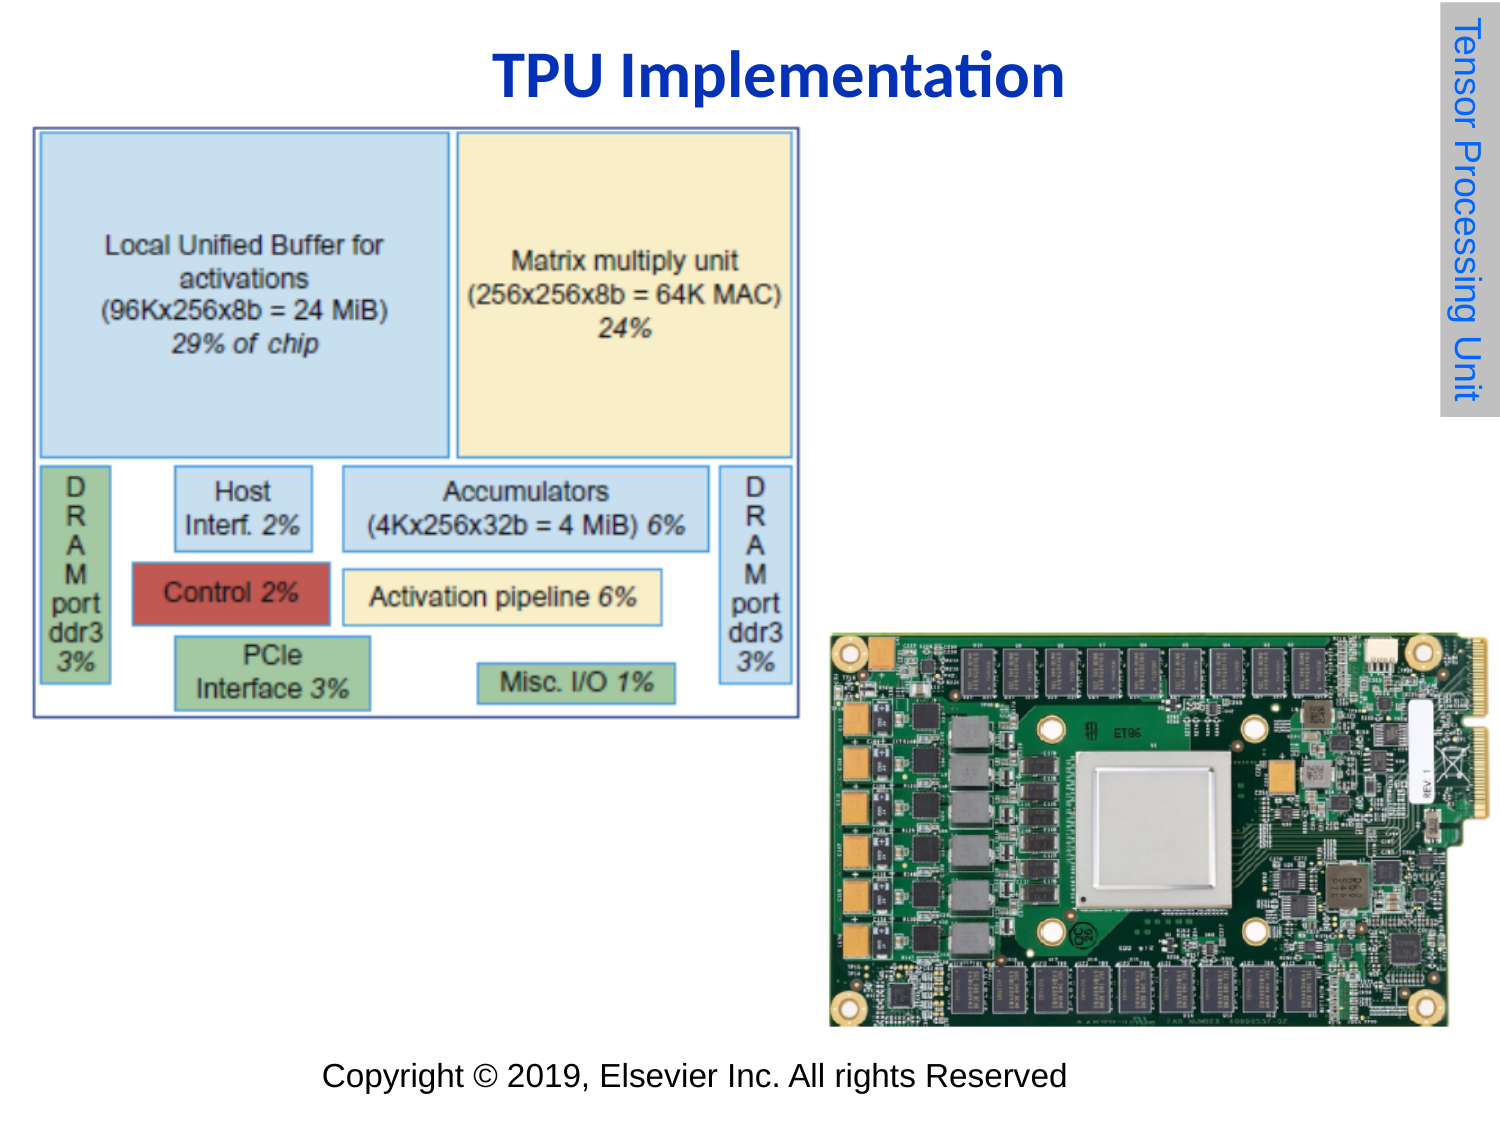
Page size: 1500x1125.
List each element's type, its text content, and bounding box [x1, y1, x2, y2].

text_box Tensor Processing Unit [1440, 2, 1500, 417]
footer Copyright © 2019, Elsevier Inc. All rights Reserved [307, 1046, 1500, 1106]
title TPU Implementation [100, 17, 1440, 135]
picture [824, 624, 1494, 1033]
picture [24, 112, 812, 731]
